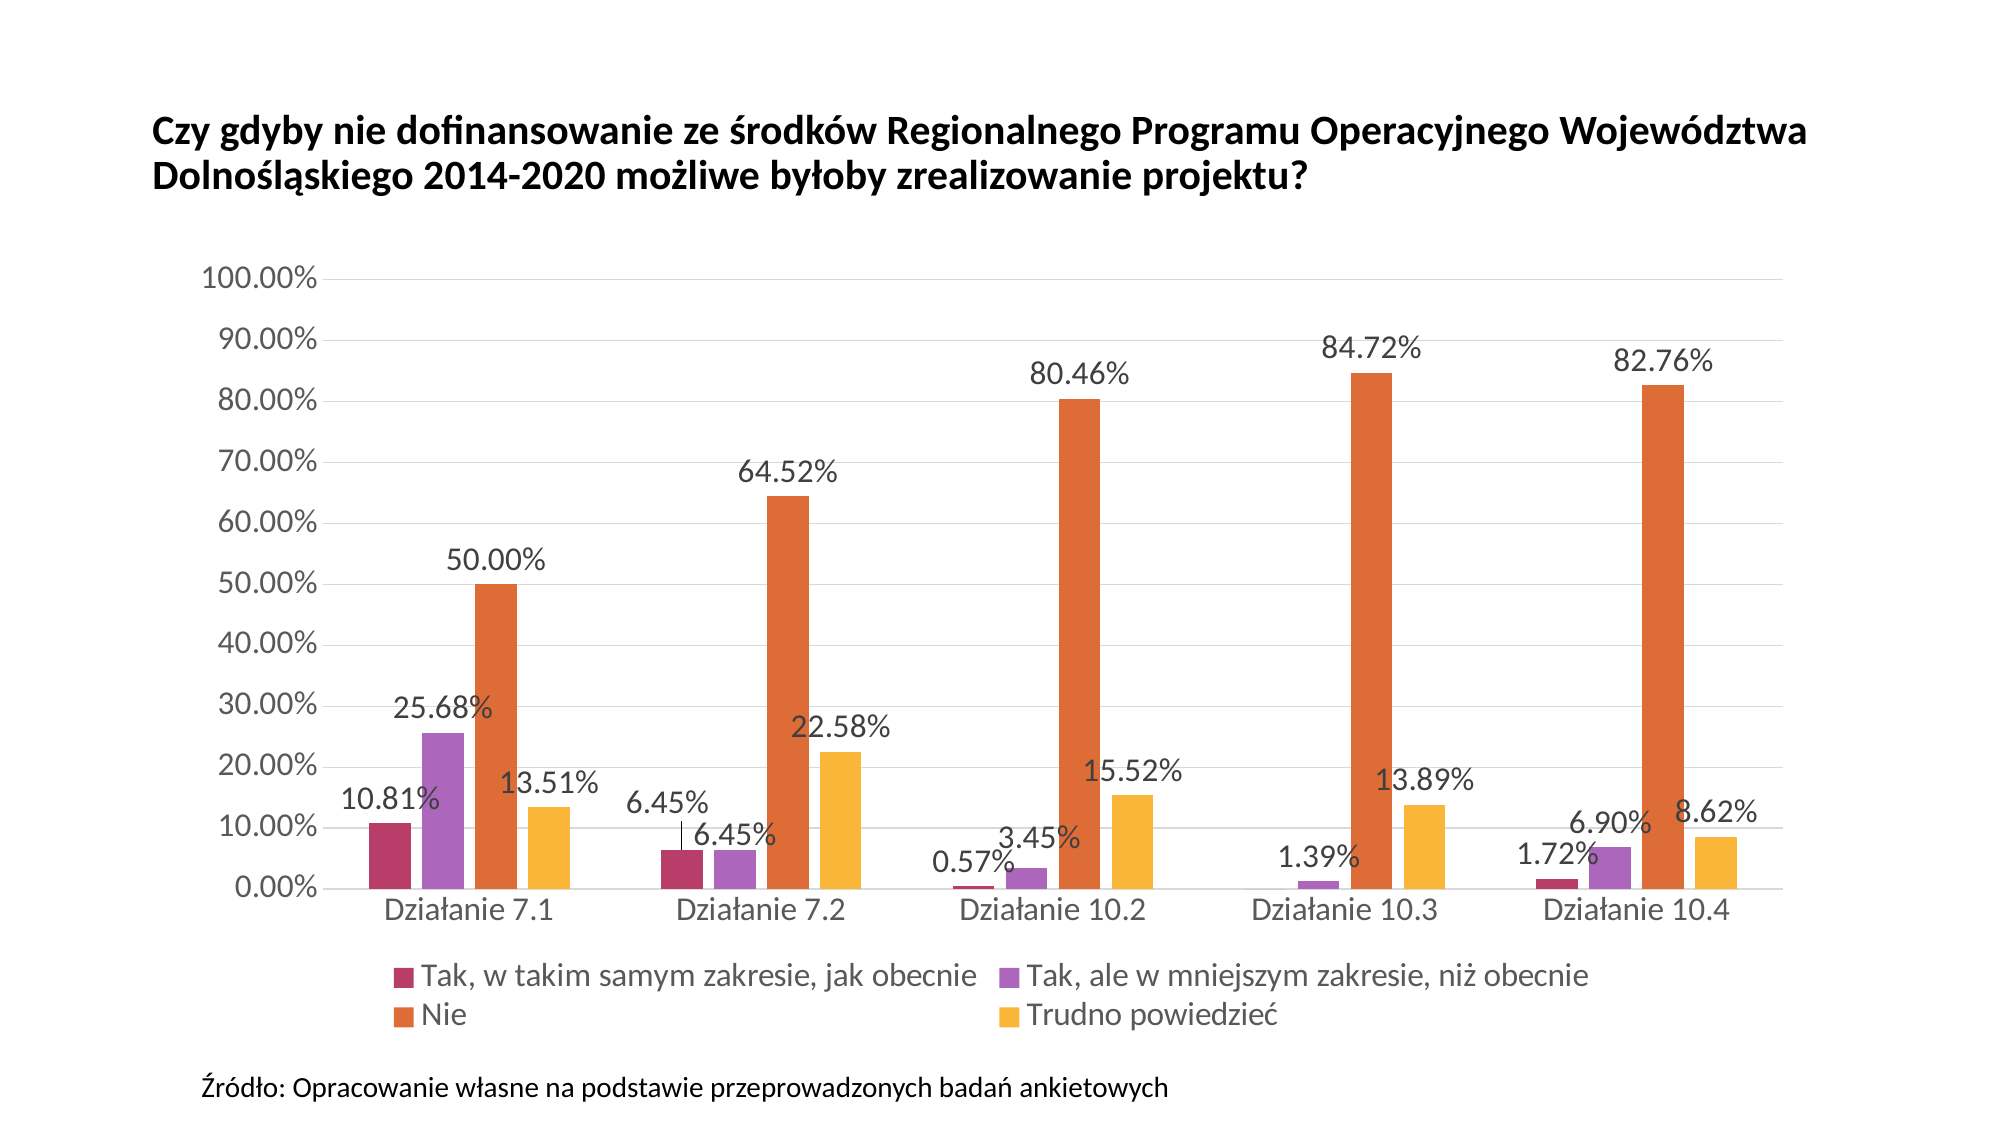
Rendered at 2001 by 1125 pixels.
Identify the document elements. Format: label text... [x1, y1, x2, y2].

text_box Źródło: Opracowanie własne na podstawie przeprowadzonych badań ankietowych [186, 1065, 1912, 1125]
title Czy gdyby nie dofinansowanie ze środków Regionalnego Programu Operacyjnego Województwa Dolnośląskiego 2014-2020 możliwe byłoby zrealizowanie projektu? [137, 59, 1863, 248]
chart [167, 247, 1816, 1041]
